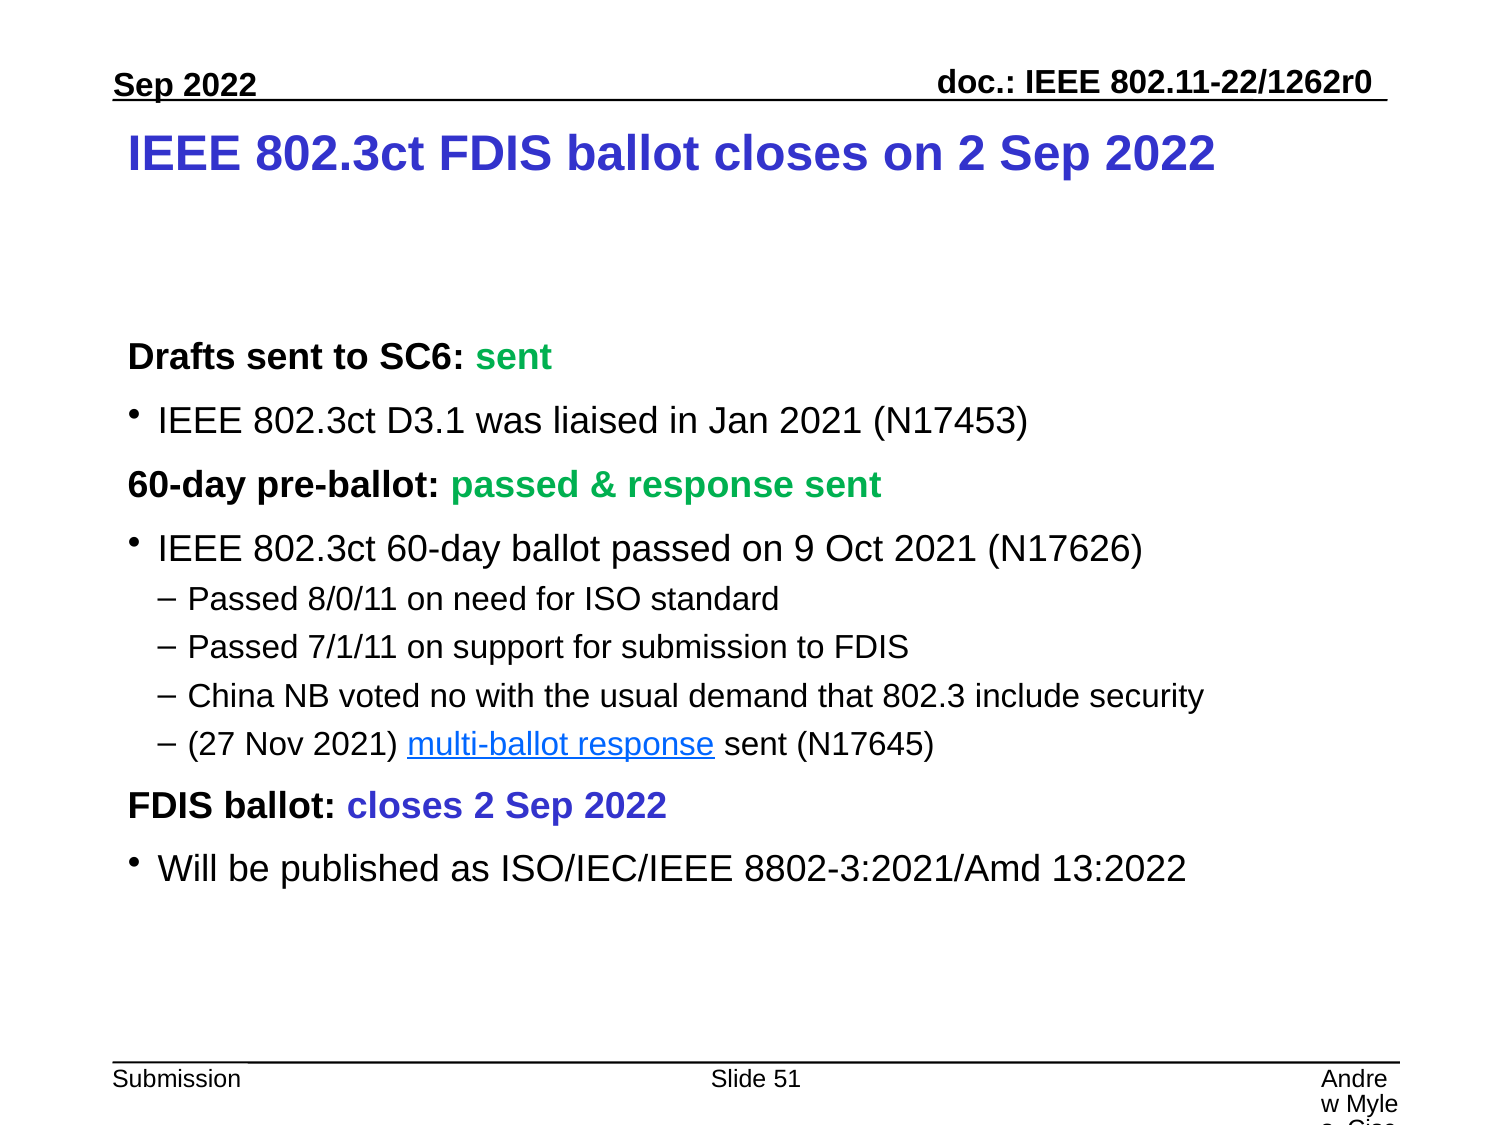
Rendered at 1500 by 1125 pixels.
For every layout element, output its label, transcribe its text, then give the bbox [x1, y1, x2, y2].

slide_number Slide 51 [709, 1061, 803, 1093]
list Drafts sent to SC6: sent IEEE 802.3ct D3.1 was liaised in Jan 2021 (N17453) 60-day pre-ballot: passed & response sent IEEE 802.3ct 60-day ballot passed on 9 Oct 2021 (N17626) Passed 8/0/11 on need for ISO standard Passed 7/1/11 on support for submission to FDIS China NB voted no with the usual demand that 802.3 include security (27 Nov 2021) multi-ballot response sent (N17645) FDIS ballot: closes 2 Sep 2022 Will be published as ISO/IEC/IEEE 8802-3:2021/Amd 13:2022 [112, 324, 1388, 1000]
title IEEE 802.3ct FDIS ballot closes on 2 Sep 2022 [112, 112, 1388, 288]
footer Andrew Myles, Cisco [1320, 1061, 1402, 1093]
